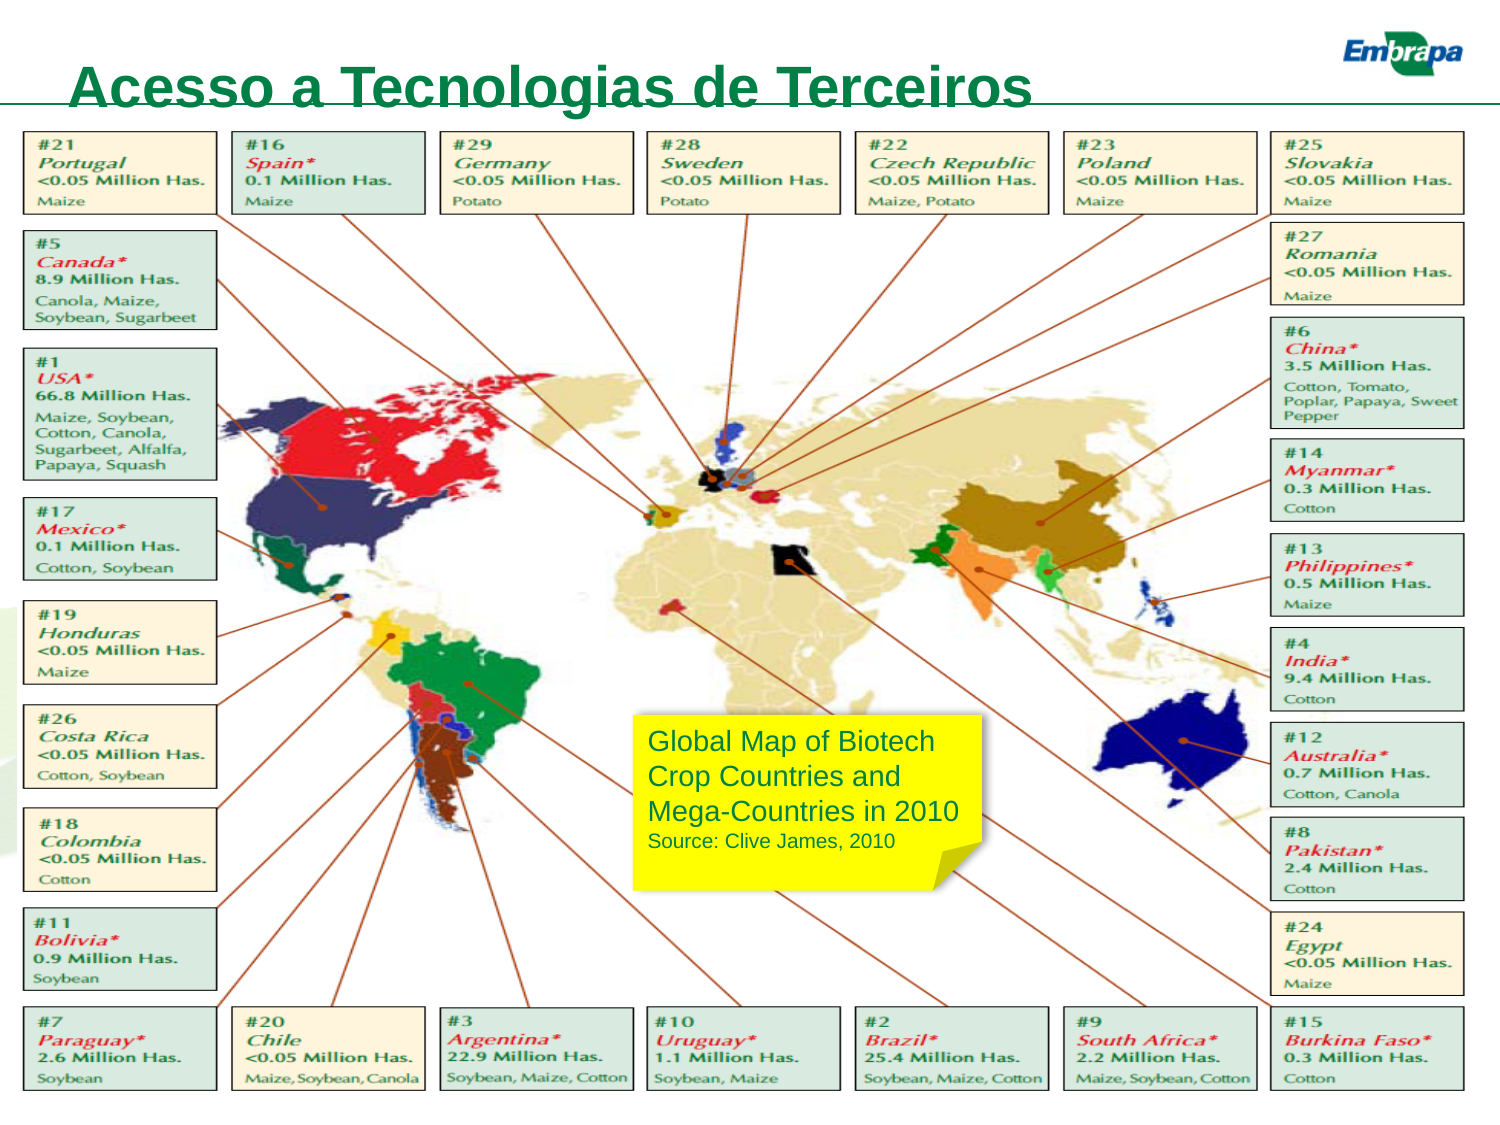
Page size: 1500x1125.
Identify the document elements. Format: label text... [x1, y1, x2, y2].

text_box Acesso a Tecnologias de Terceiros [53, 110, 1500, 136]
text_box Acesso a Tecnologias de Terceiros [53, 41, 1500, 104]
picture [0, 0, 1500, 103]
picture [0, 105, 1500, 1125]
